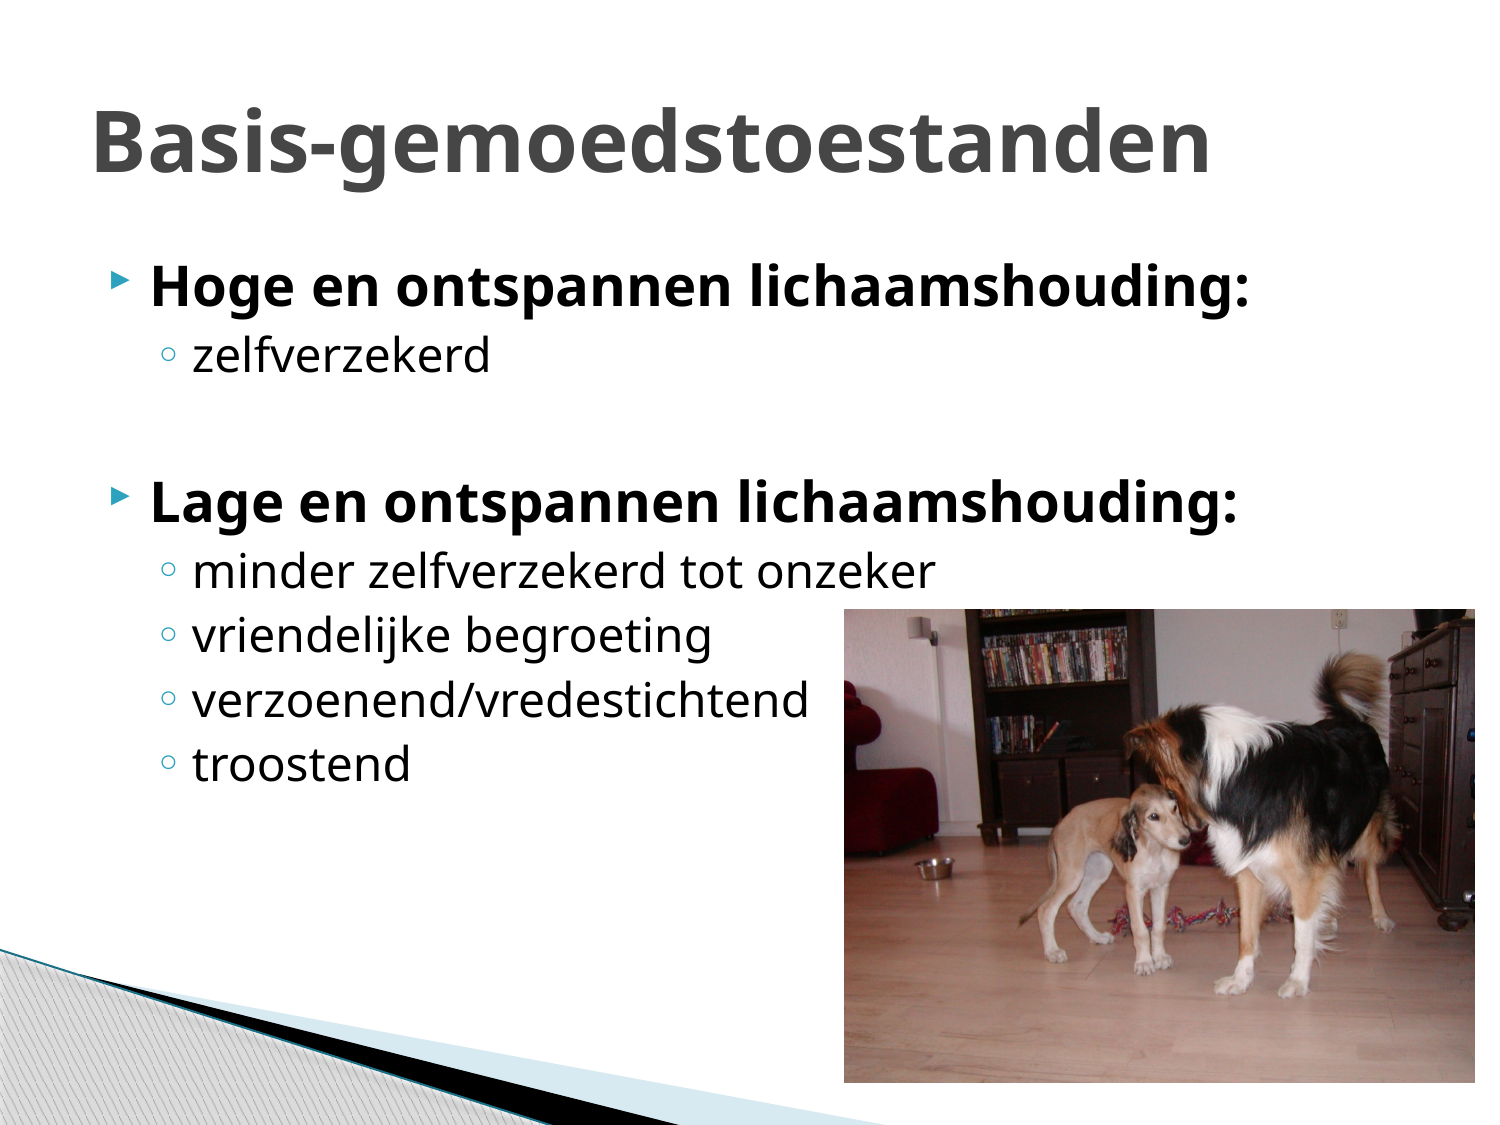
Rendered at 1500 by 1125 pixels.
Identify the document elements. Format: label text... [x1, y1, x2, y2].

title Basis-gemoedstoestanden [75, 45, 1425, 233]
list Hoge en ontspannen lichaamshouding: zelfverzekerd Lage en ontspannen lichaamshouding: minder zelfverzekerd tot onzeker vriendelijke begroeting verzoenend/vredestichtend troostend [75, 242, 1425, 986]
picture [844, 609, 1475, 1083]
